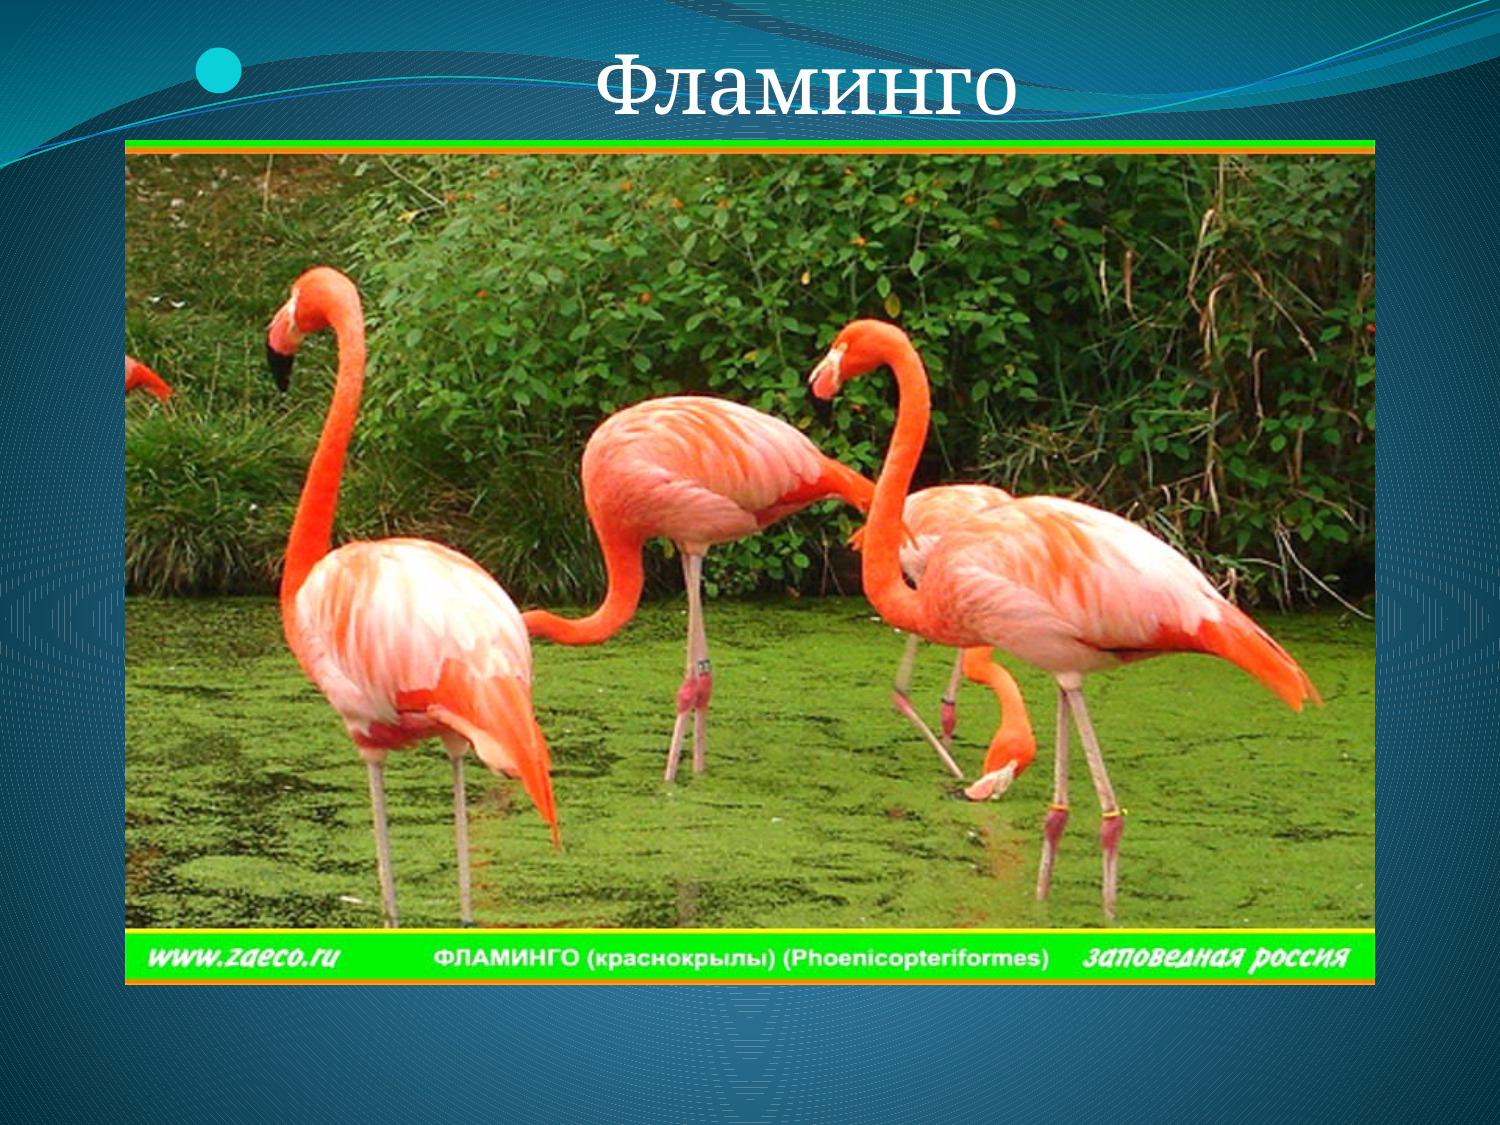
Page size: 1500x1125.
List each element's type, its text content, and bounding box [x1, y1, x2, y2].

picture [124, 140, 1376, 985]
list Фламинго [174, 23, 1463, 1000]
